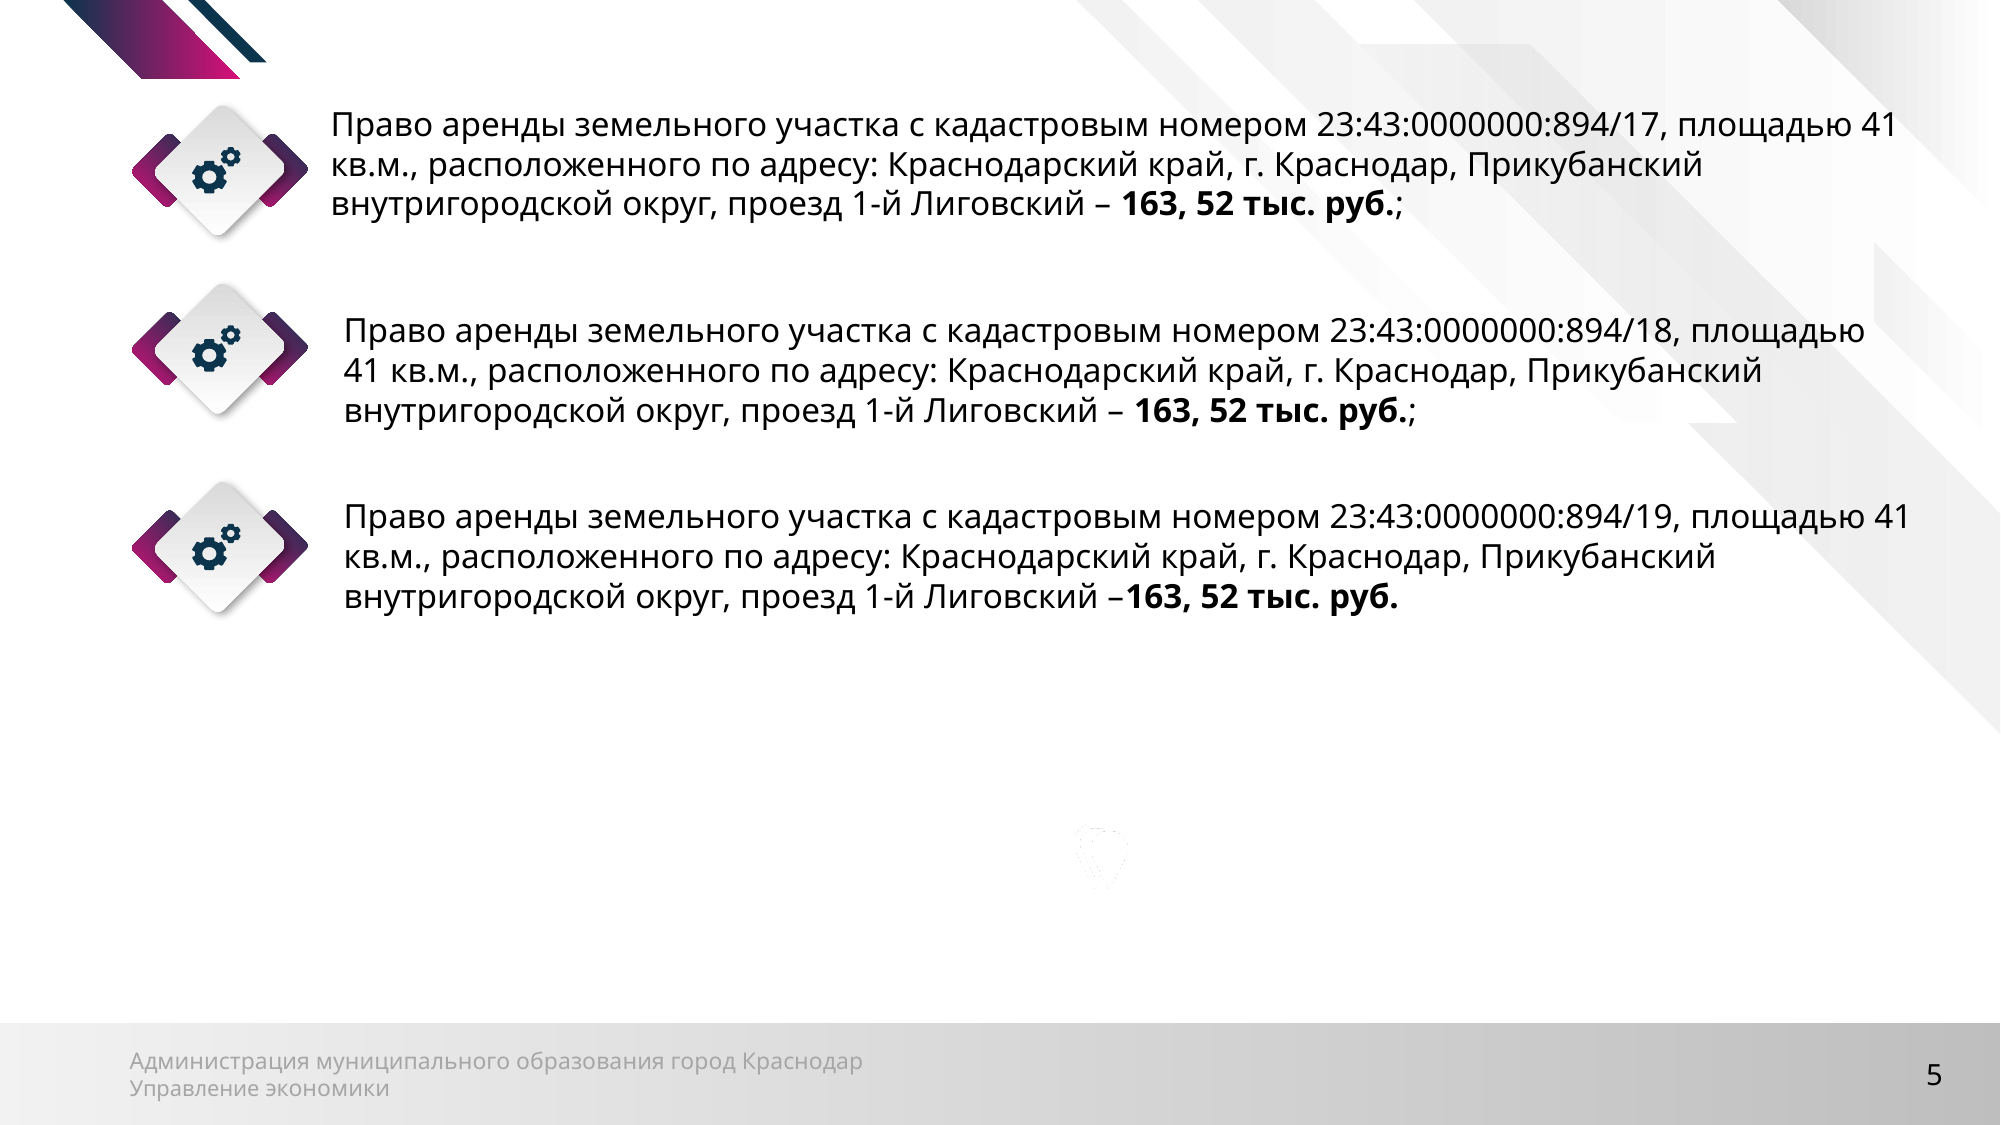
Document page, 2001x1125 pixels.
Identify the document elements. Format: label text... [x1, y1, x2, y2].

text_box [140, 499, 300, 594]
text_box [140, 301, 300, 396]
text_box Право аренды земельного участка с кадастровым номером 23:43:0000000:894/18, площадью 41 кв.м., расположенного по адресу: Краснодарский край, г. Краснодар, Прикубанский внутригородской округ, проезд 1-й Лиговский – 163, 52 тыс. руб.; [328, 301, 1918, 477]
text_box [140, 123, 300, 218]
text_box Право аренды земельного участка с кадастровым номером 23:43:0000000:894/19, площадью 41 кв.м., расположенного по адресу: Краснодарский край, г. Краснодар, Прикубанский внутригородской округ, проезд 1-й Лиговский –163, 52 тыс. руб. [328, 488, 2000, 663]
text_box Право аренды земельного участка с кадастровым номером 23:43:0000000:894/17, площадью 41 кв.м., расположенного по адресу: Краснодарский край, г. Краснодар, Прикубанский внутригородской округ, проезд 1-й Лиговский – 163, 52 тыс. руб.; [315, 95, 1986, 270]
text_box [63, 0, 267, 80]
picture [1053, 370, 1140, 458]
picture [1067, 822, 1134, 889]
